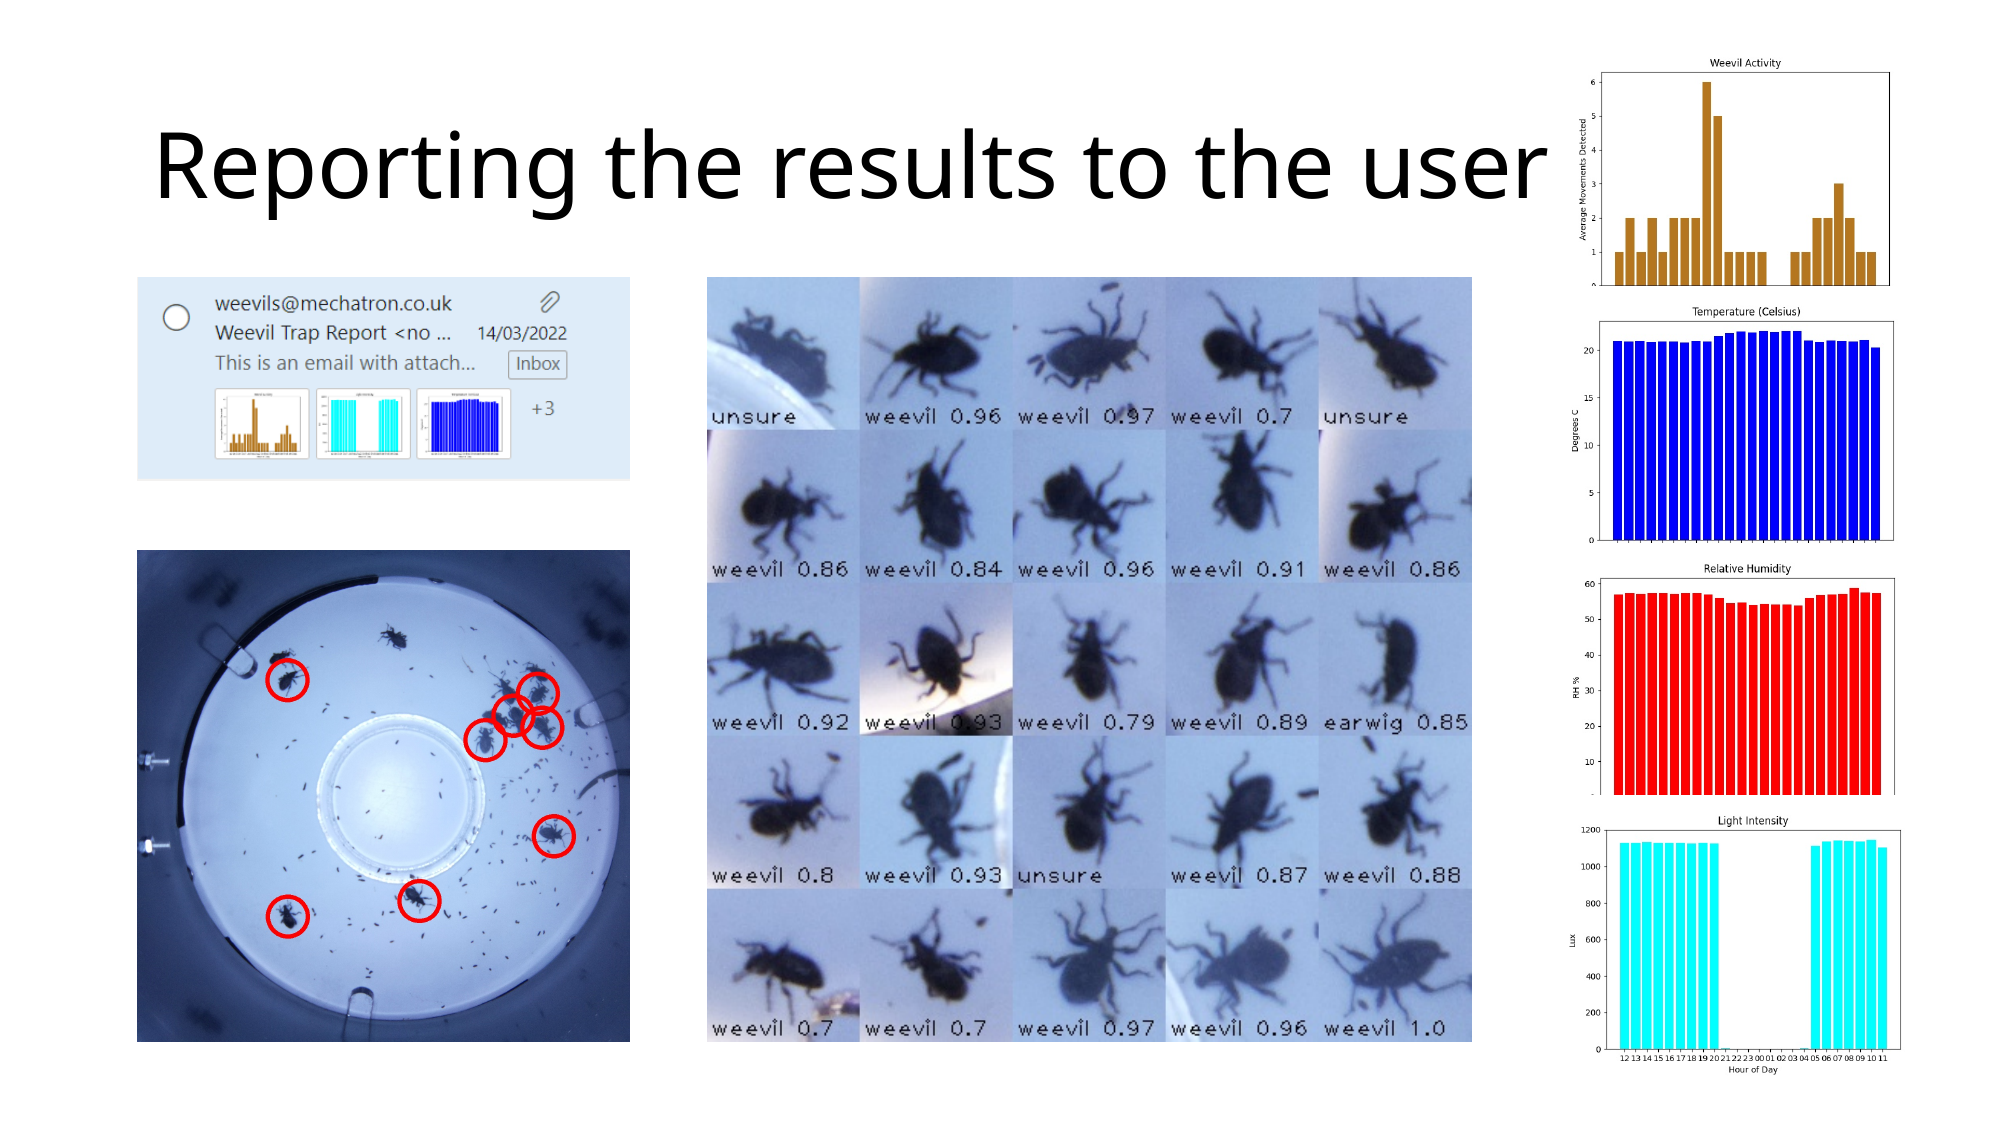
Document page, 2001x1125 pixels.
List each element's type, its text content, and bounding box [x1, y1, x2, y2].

picture [137, 550, 630, 1043]
title Reporting the results to the user [137, 59, 1555, 278]
picture [707, 277, 1472, 1042]
picture [137, 277, 630, 481]
picture [1552, 38, 1938, 1080]
